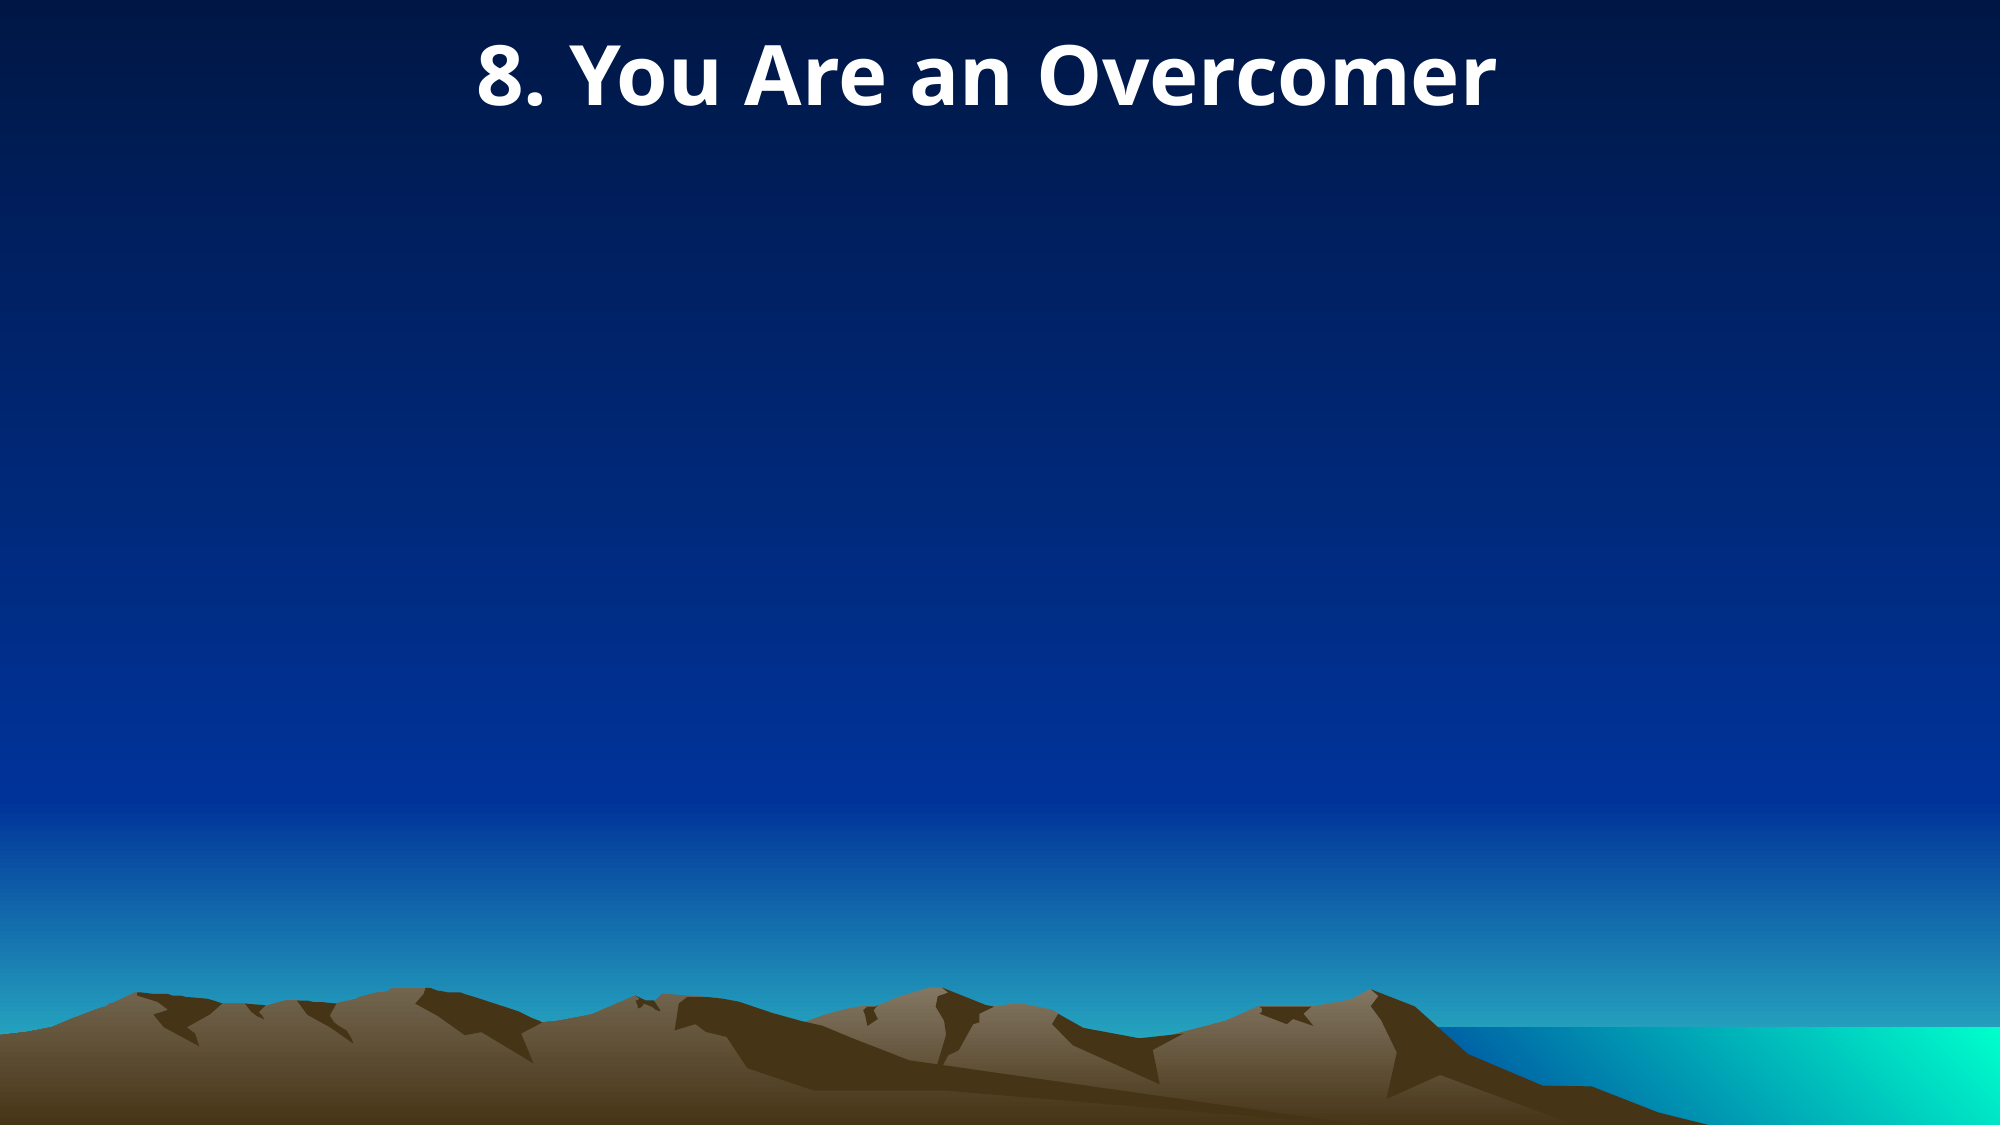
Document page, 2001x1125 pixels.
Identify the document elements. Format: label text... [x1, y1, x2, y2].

text_box 8. You Are an Overcomer [49, 0, 1925, 863]
